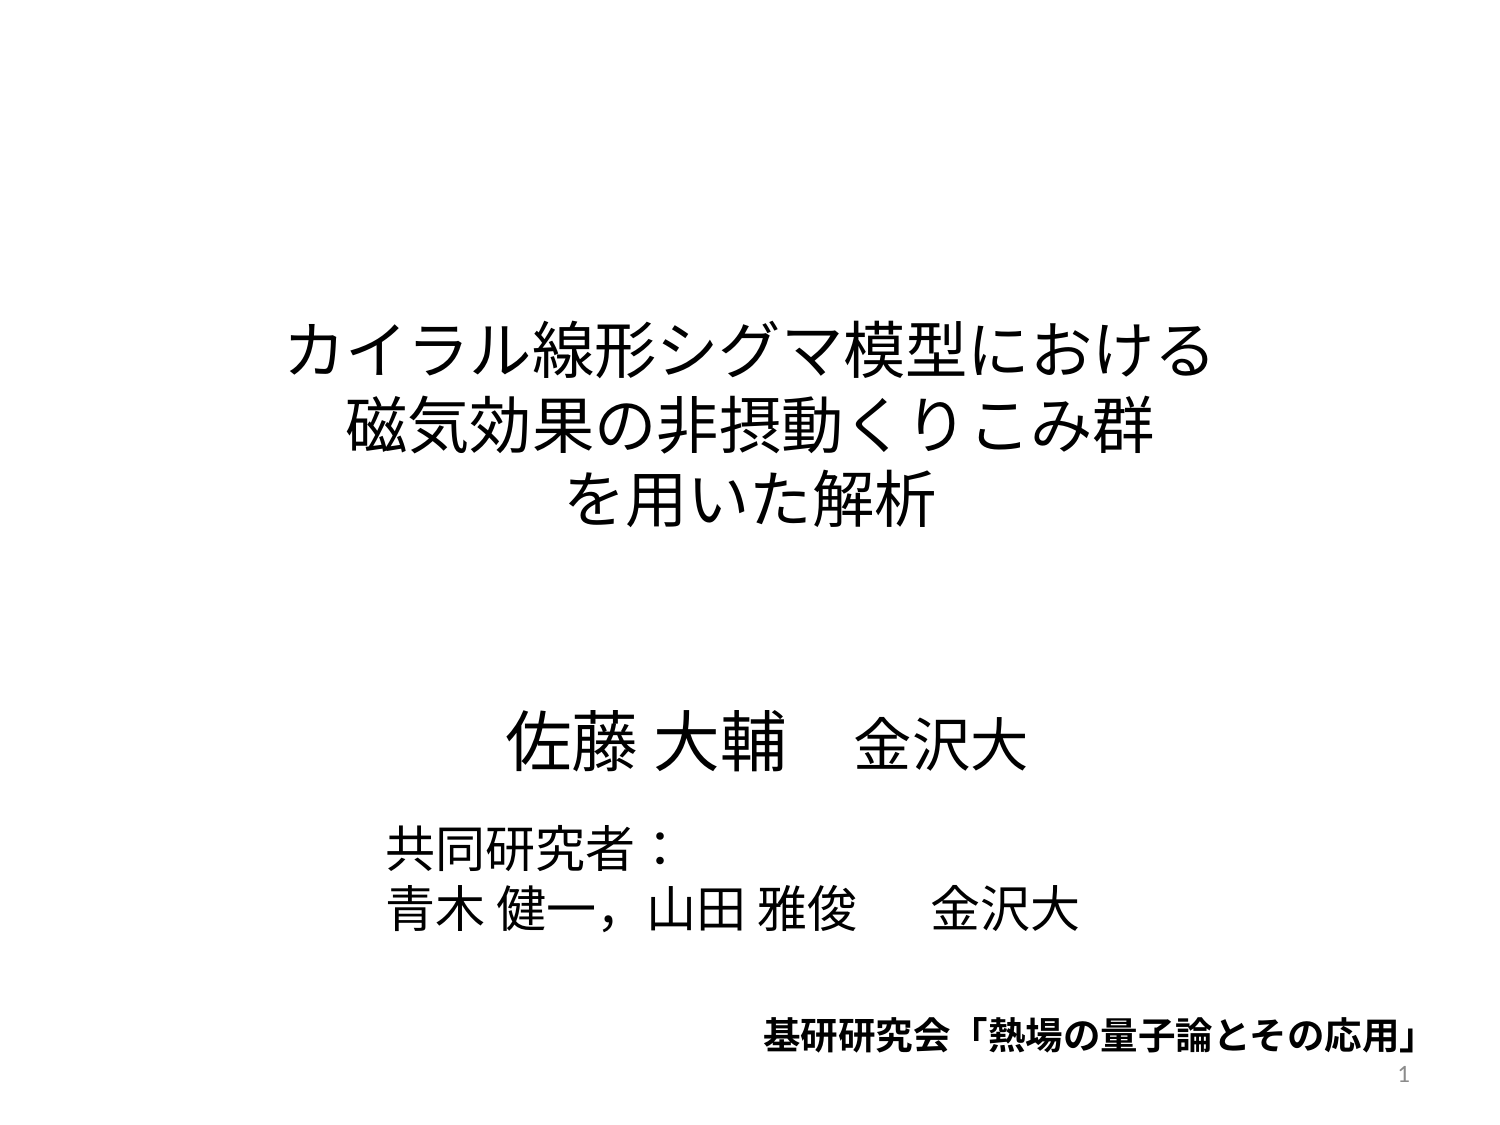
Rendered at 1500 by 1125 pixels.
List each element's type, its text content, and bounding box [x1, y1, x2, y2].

slide_number 1 [1074, 1042, 1425, 1103]
title カイラル線形シグマ模型における 磁気効果の非摂動くりこみ群 を用いた解析 [112, 302, 1388, 544]
text_box 佐藤 大輔 金沢大 [490, 692, 1044, 788]
text_box 共同研究者： 青木 健一，山田 雅俊 金沢大 [370, 810, 1096, 946]
text_box 基研研究会「熱場の量子論とその応用」 [748, 1004, 1453, 1065]
